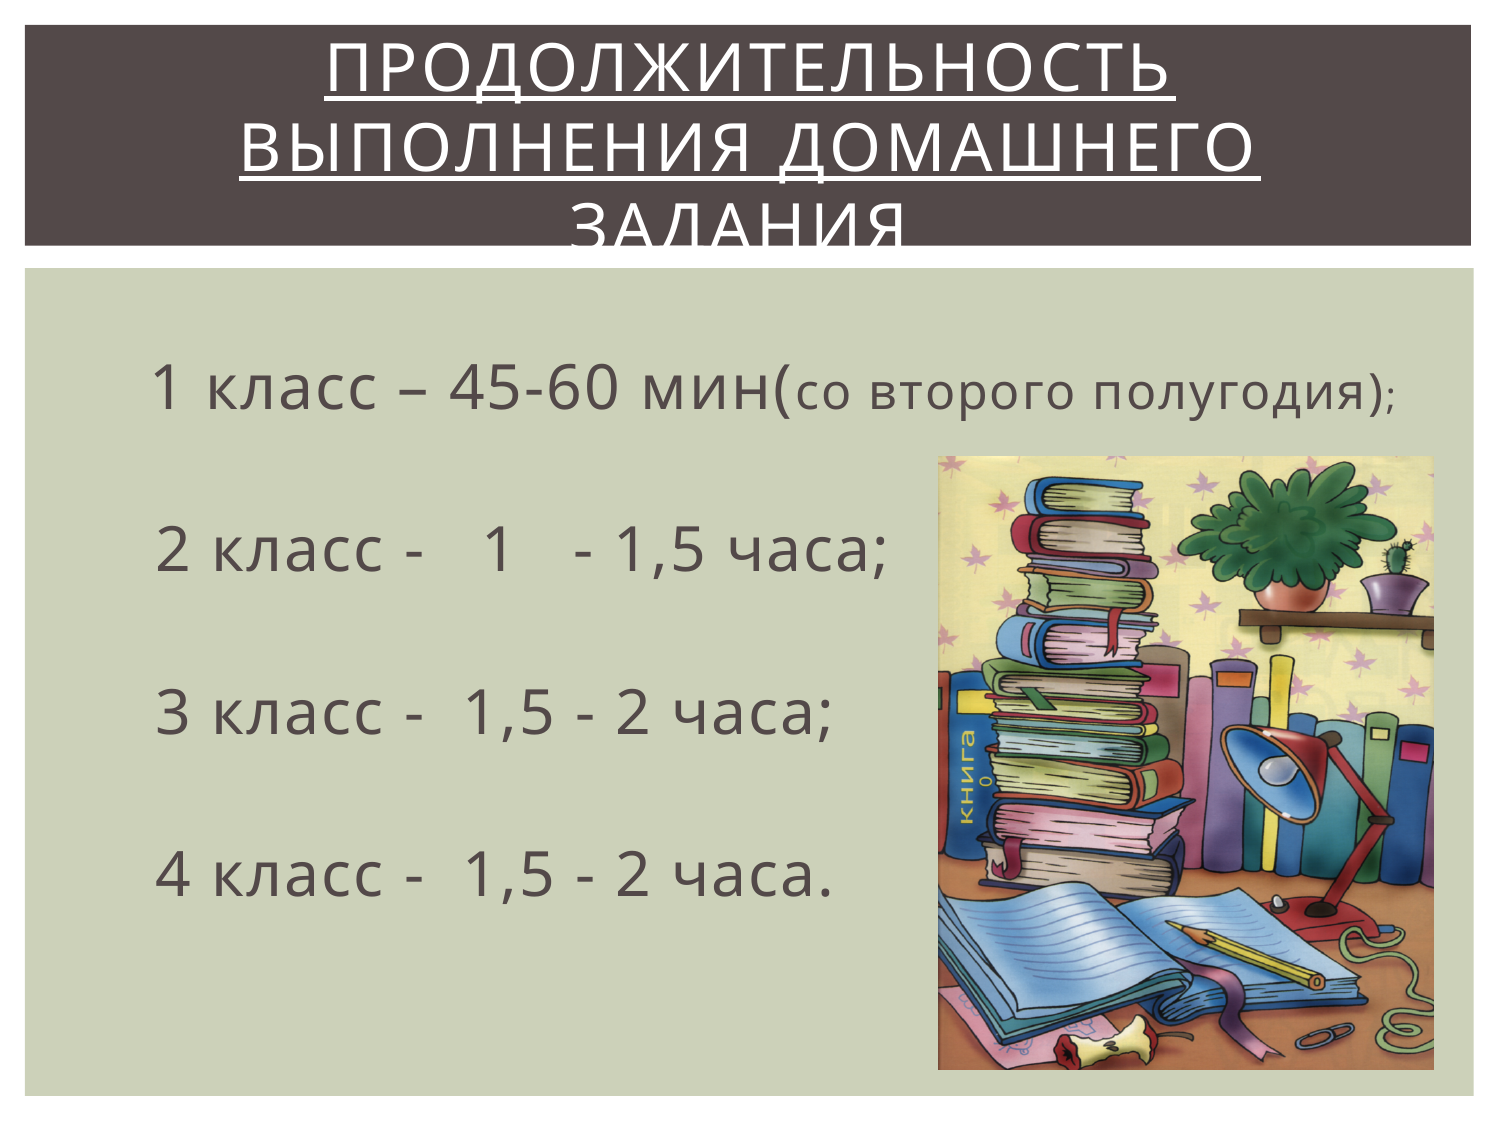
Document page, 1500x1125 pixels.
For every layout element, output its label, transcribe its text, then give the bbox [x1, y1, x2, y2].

picture [938, 455, 1434, 1070]
list 1 класс – 45-60 мин(со второго полугодия); 2 класс - 1 - 1,5 часа; 3 класс - 1,5 - 2 часа; 4 класс - 1,5 - 2 часа. [62, 281, 1442, 1005]
title Продолжительность выполнения домашнего задания [62, 58, 1438, 232]
